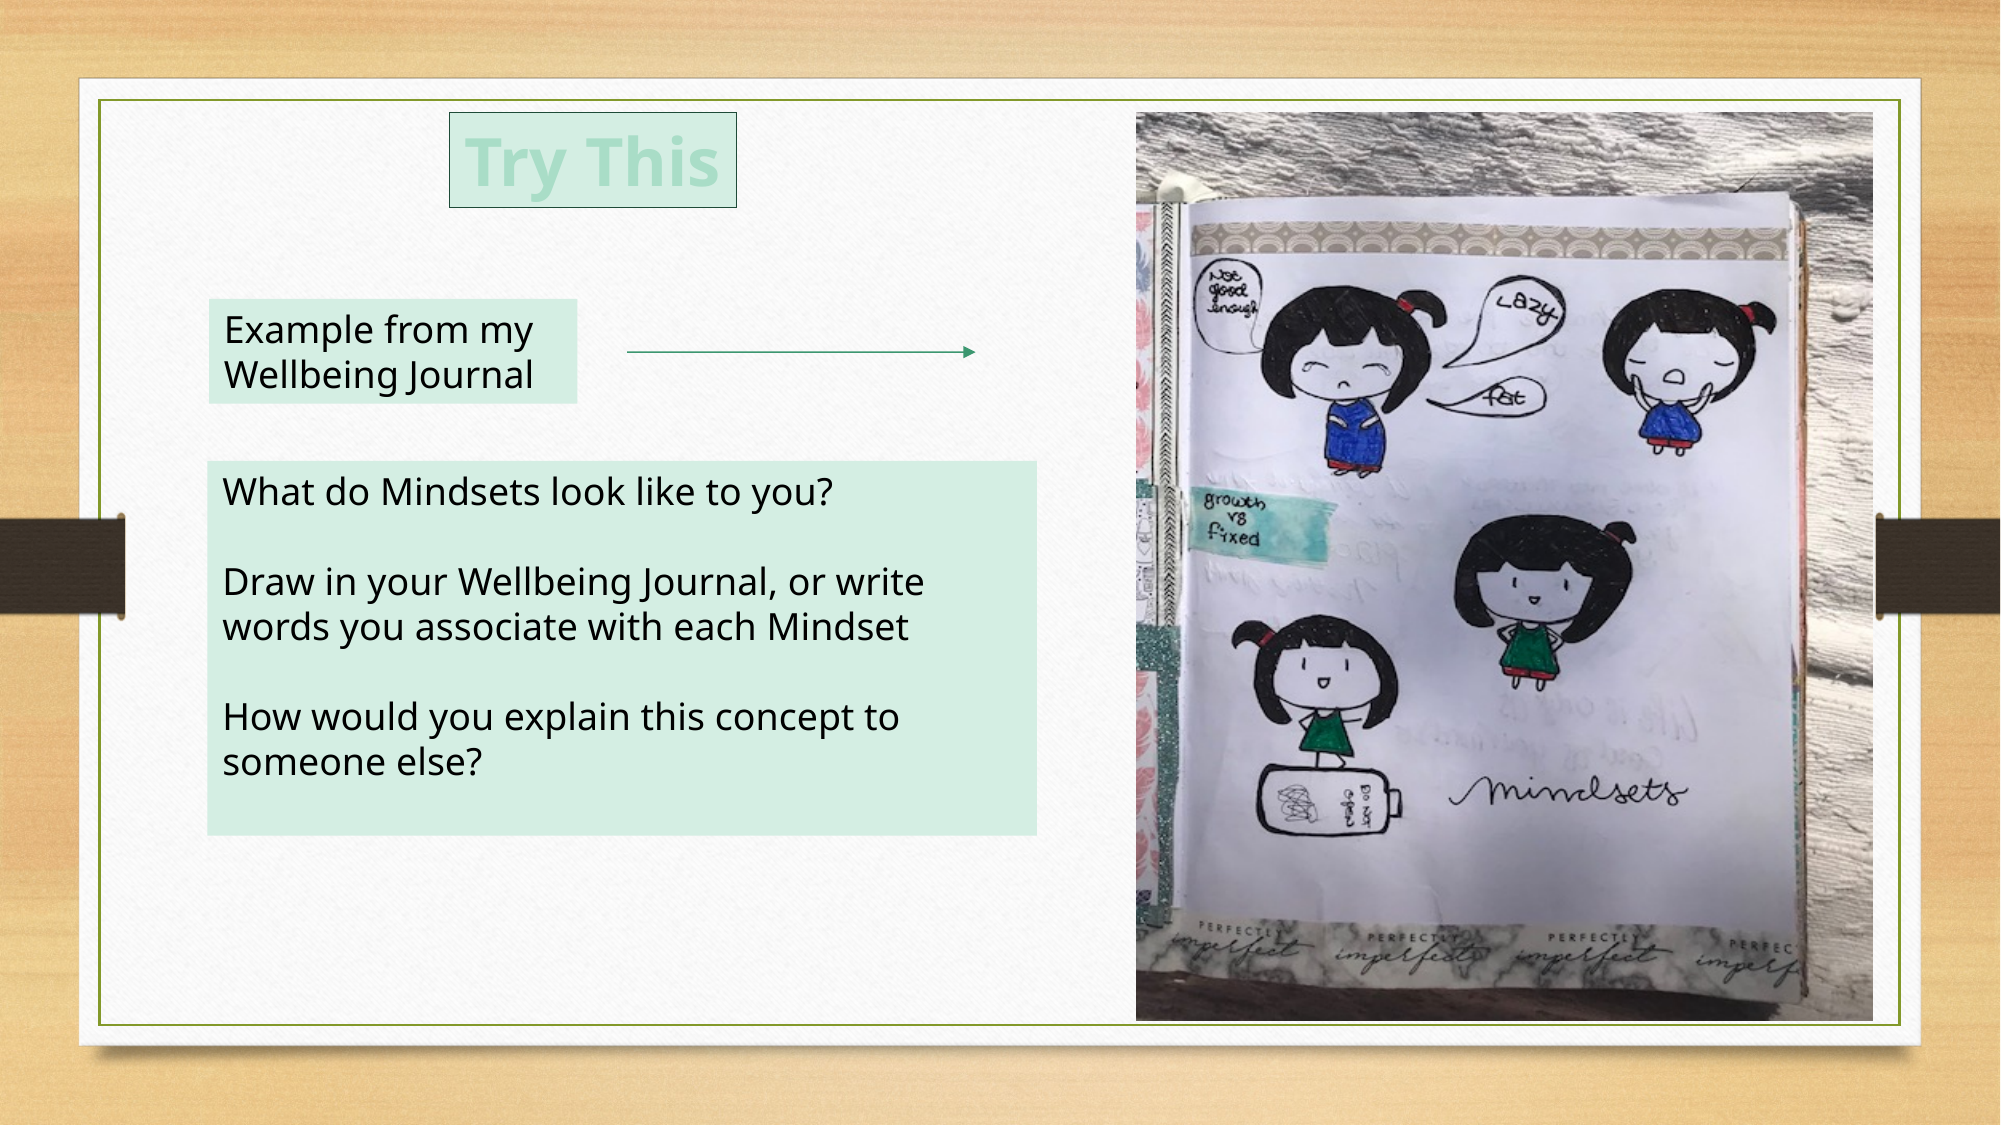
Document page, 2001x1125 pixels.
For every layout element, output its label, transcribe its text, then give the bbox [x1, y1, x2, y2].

text_box Example from my Wellbeing Journal [209, 298, 578, 404]
text_box Try This [449, 112, 737, 208]
text_box What do Mindsets look like to you? Draw in your Wellbeing Journal, or write words you associate with each Mindset How would you explain this concept to someone else? [207, 460, 1037, 836]
picture [0, 0, 2001, 1125]
